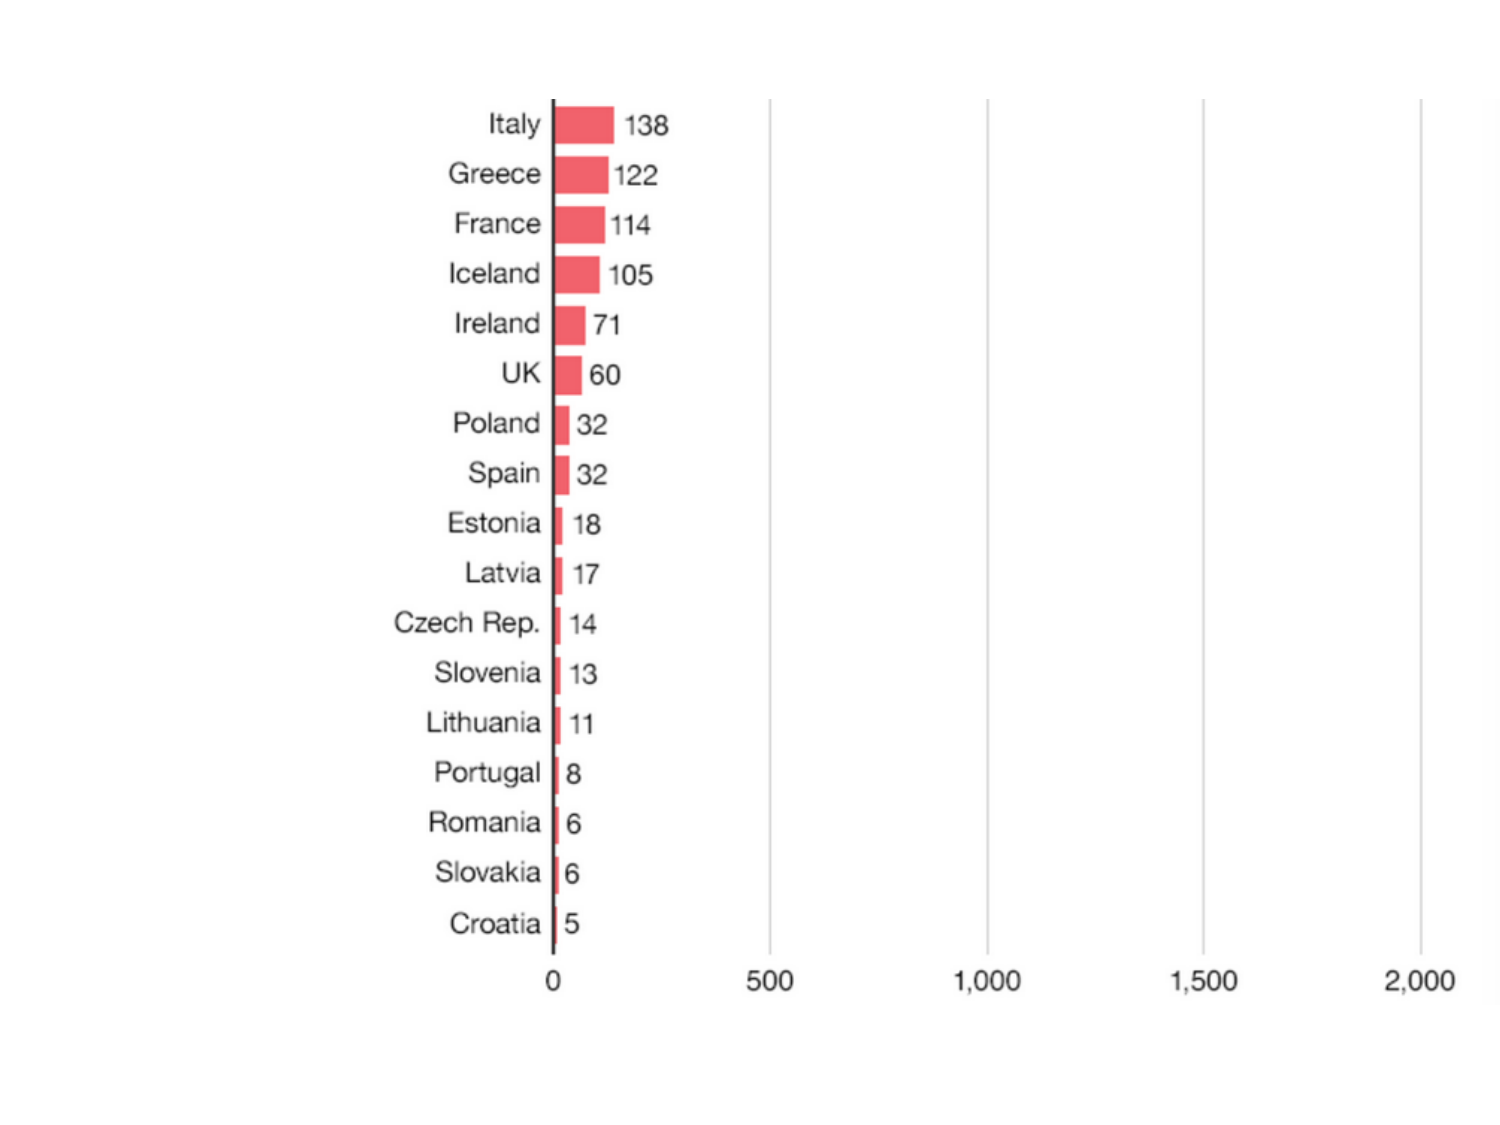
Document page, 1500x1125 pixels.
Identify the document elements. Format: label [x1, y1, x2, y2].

list [241, 99, 1500, 1006]
